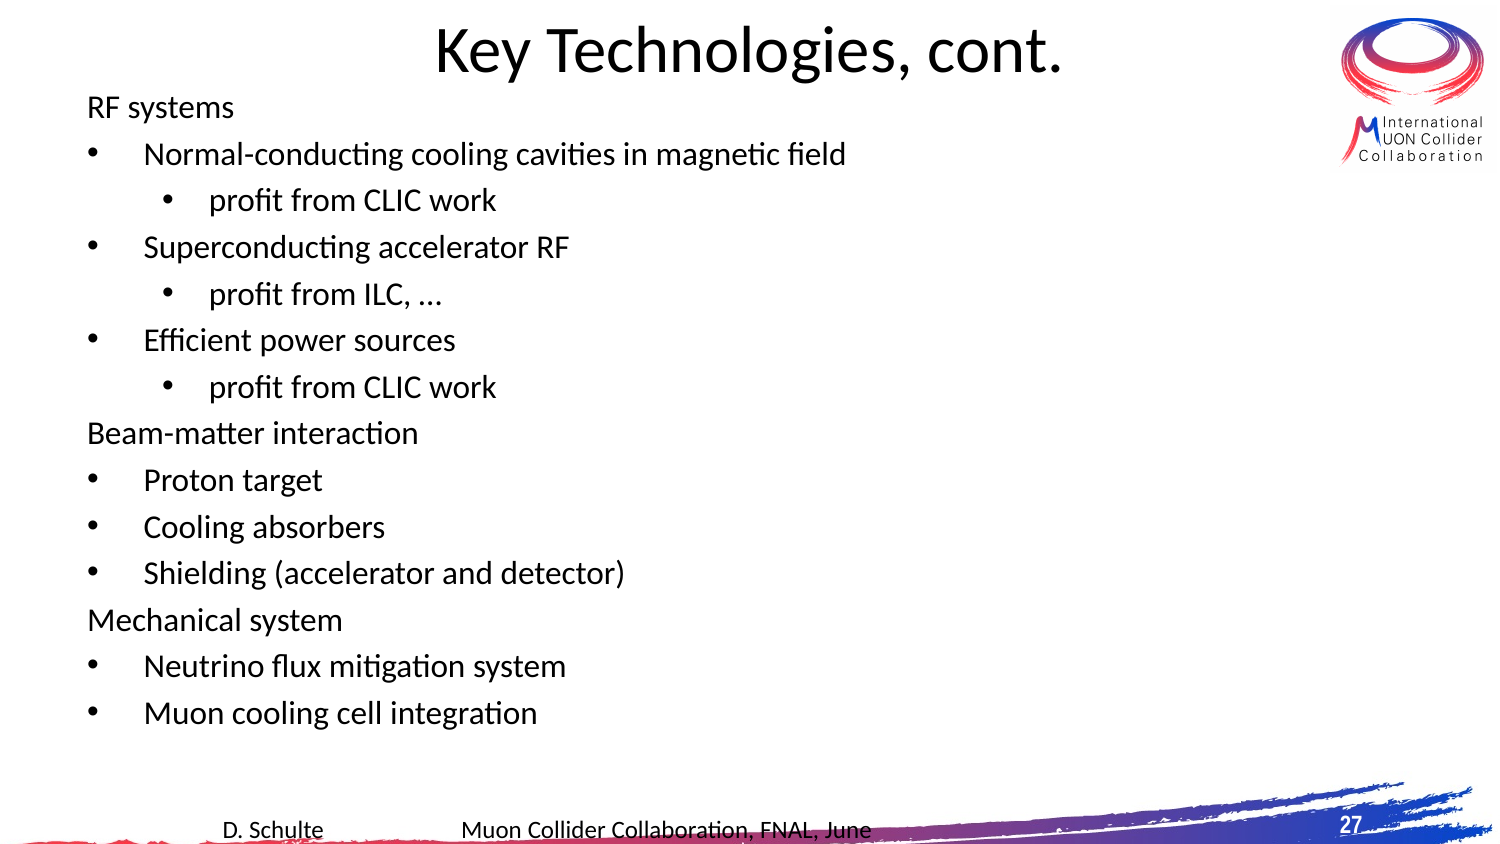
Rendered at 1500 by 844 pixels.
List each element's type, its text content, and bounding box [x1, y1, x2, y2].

footer D. Schulte Muon Collider Collaboration, FNAL, June 2023 [210, 807, 898, 839]
title Key Technologies, cont. [75, 0, 1425, 68]
list RF systems Normal-conducting cooling cavities in magnetic field profit from CLIC work Superconducting accelerator RF profit from ILC, … Efficient power sources profit from CLIC work Beam-matter interaction Proton target Cooling absorbers Shielding (accelerator and detector) Mechanical system Neutrino flux mitigation system Muon cooling cell integration [75, 79, 1425, 707]
picture [1330, 5, 1497, 173]
picture [0, 771, 1500, 844]
slide_number 27 [1308, 807, 1375, 839]
